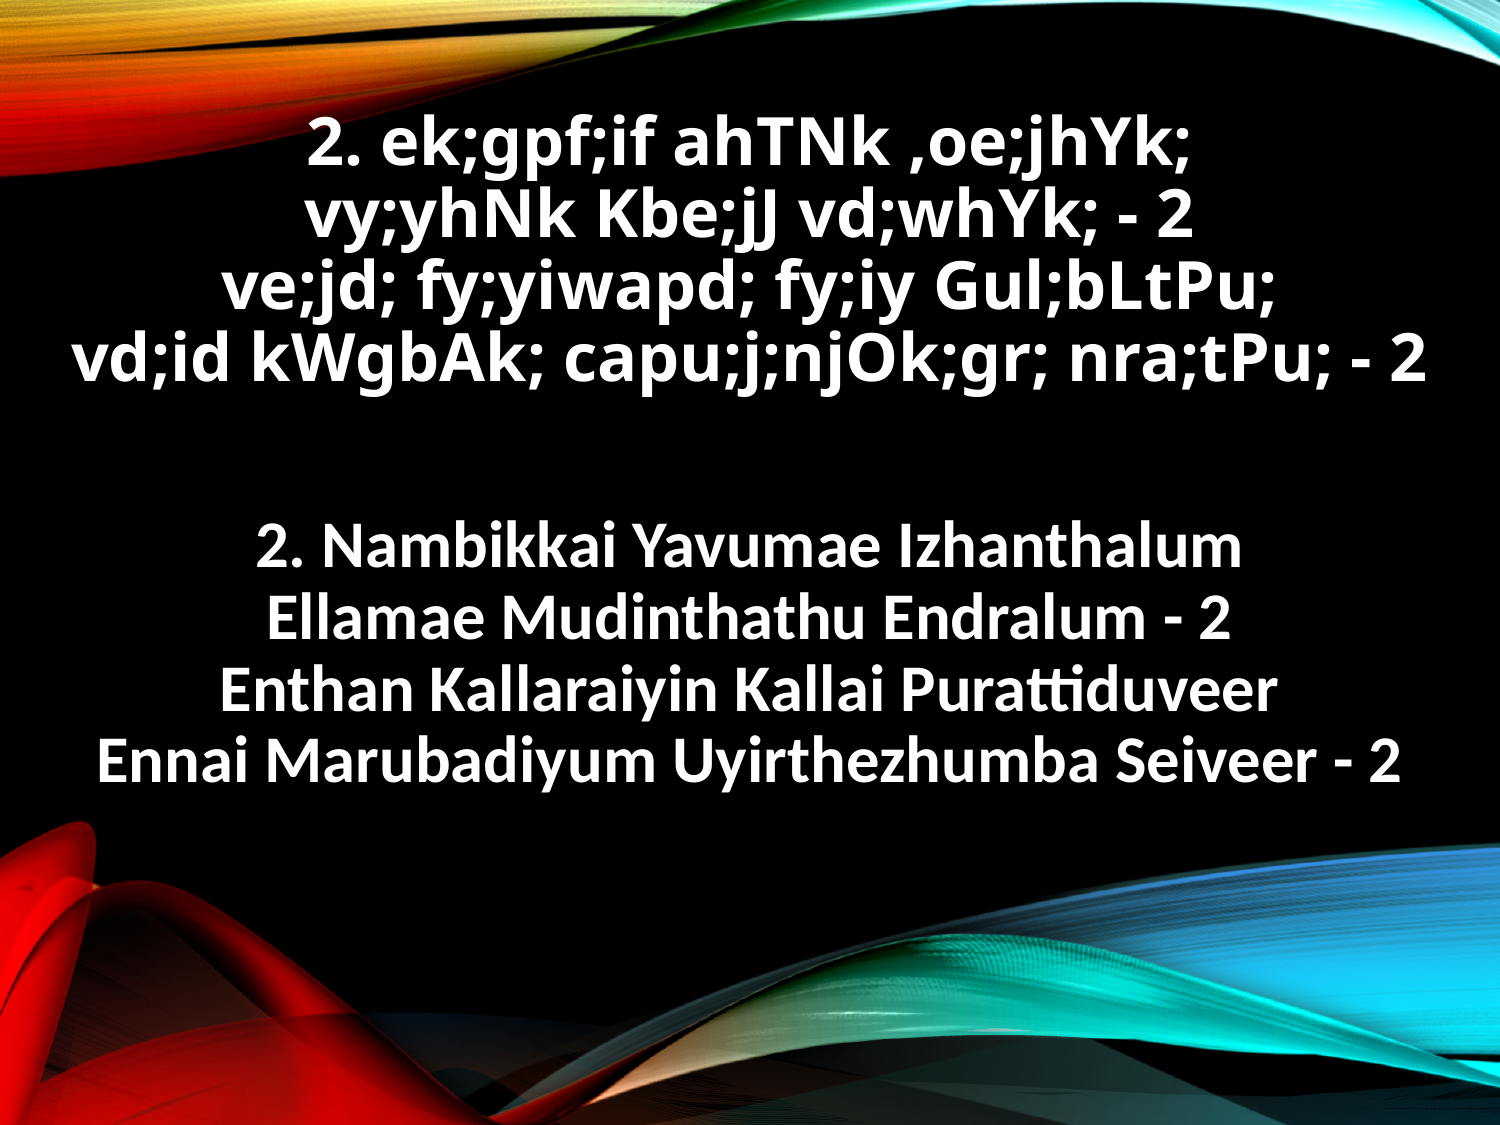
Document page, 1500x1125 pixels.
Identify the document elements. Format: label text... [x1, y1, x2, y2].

subtitle 2. ek;gpf;if ahTNk ,oe;jhYk; vy;yhNk Kbe;jJ vd;whYk; - 2 ve;jd; fy;yiwapd; fy;iy Gul;bLtPu; vd;id kWgbAk; capu;j;njOk;gr; nra;tPu; - 2 2. Nambikkai Yavumae Izhanthalum Ellamae Mudinthathu Endralum - 2 Enthan Kallaraiyin Kallai Purattiduveer Ennai Marubadiyum Uyirthezhumba Seiveer - 2 [0, 0, 1500, 1125]
